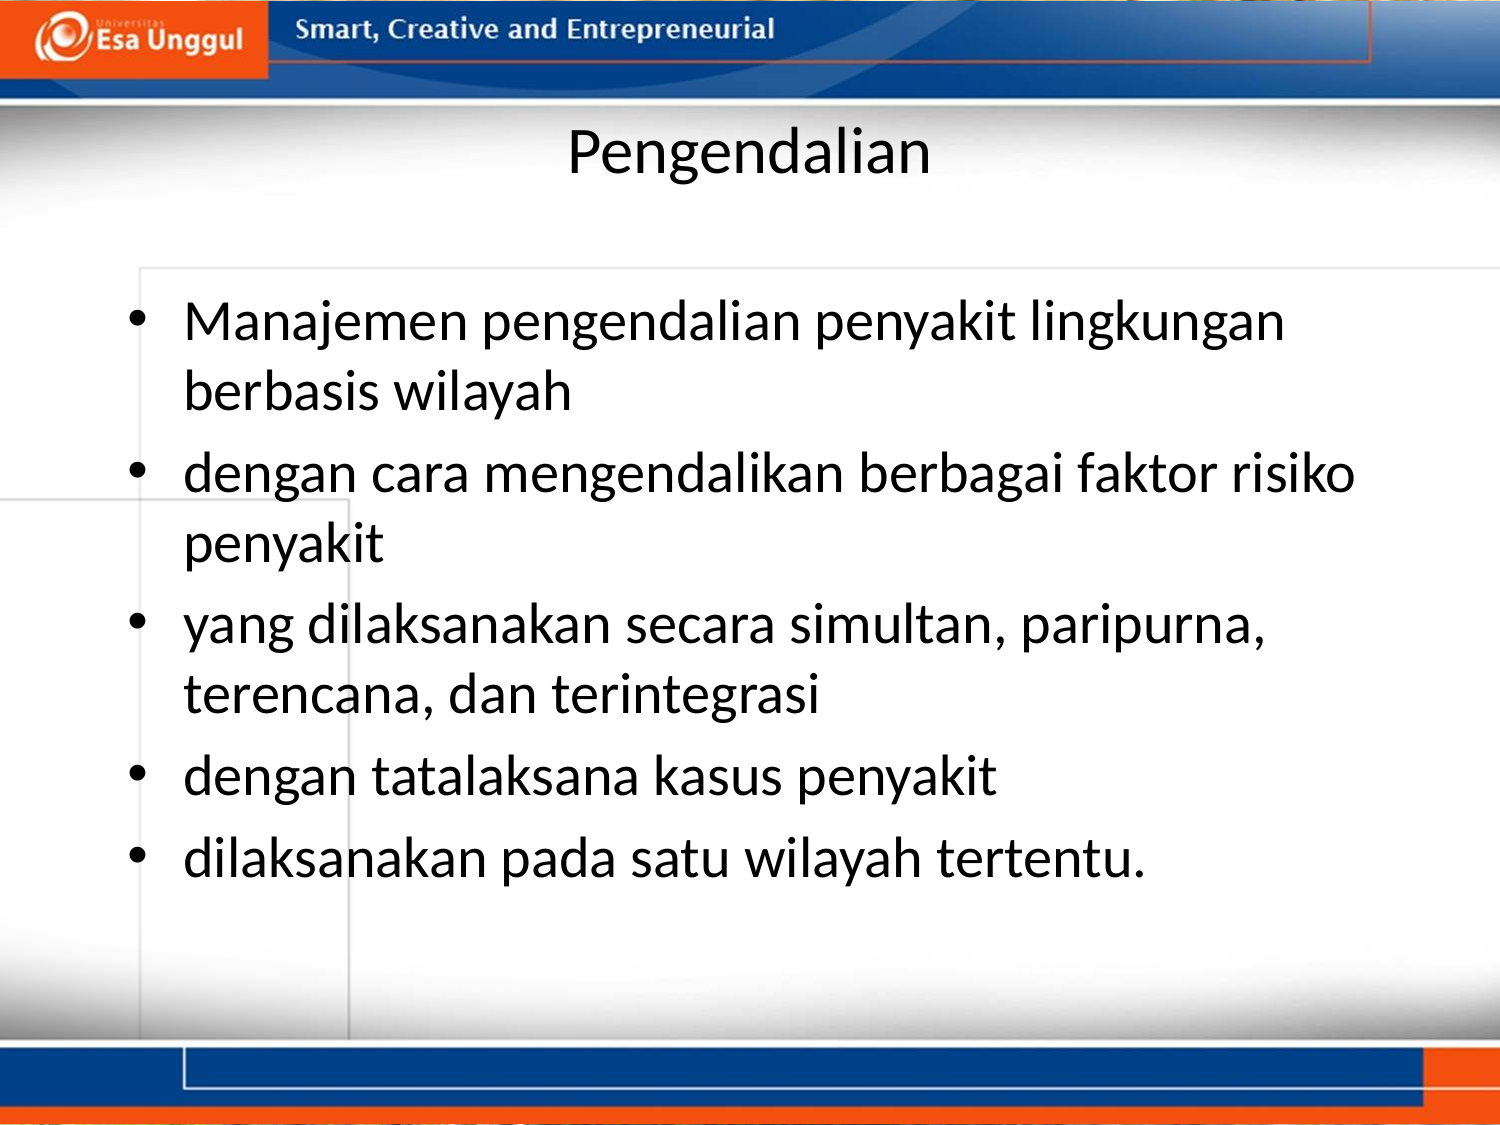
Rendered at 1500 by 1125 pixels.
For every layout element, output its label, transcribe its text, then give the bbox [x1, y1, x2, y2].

list Manajemen pengendalian penyakit lingkungan berbasis wilayah dengan cara mengendalikan berbagai faktor risiko penyakit yang dilaksanakan secara simultan, paripurna, terencana, dan terintegrasi dengan tatalaksana kasus penyakit dilaksanakan pada satu wilayah tertentu. [112, 275, 1388, 1000]
title Pengendalian [112, 99, 1388, 213]
picture [0, 0, 1500, 1125]
